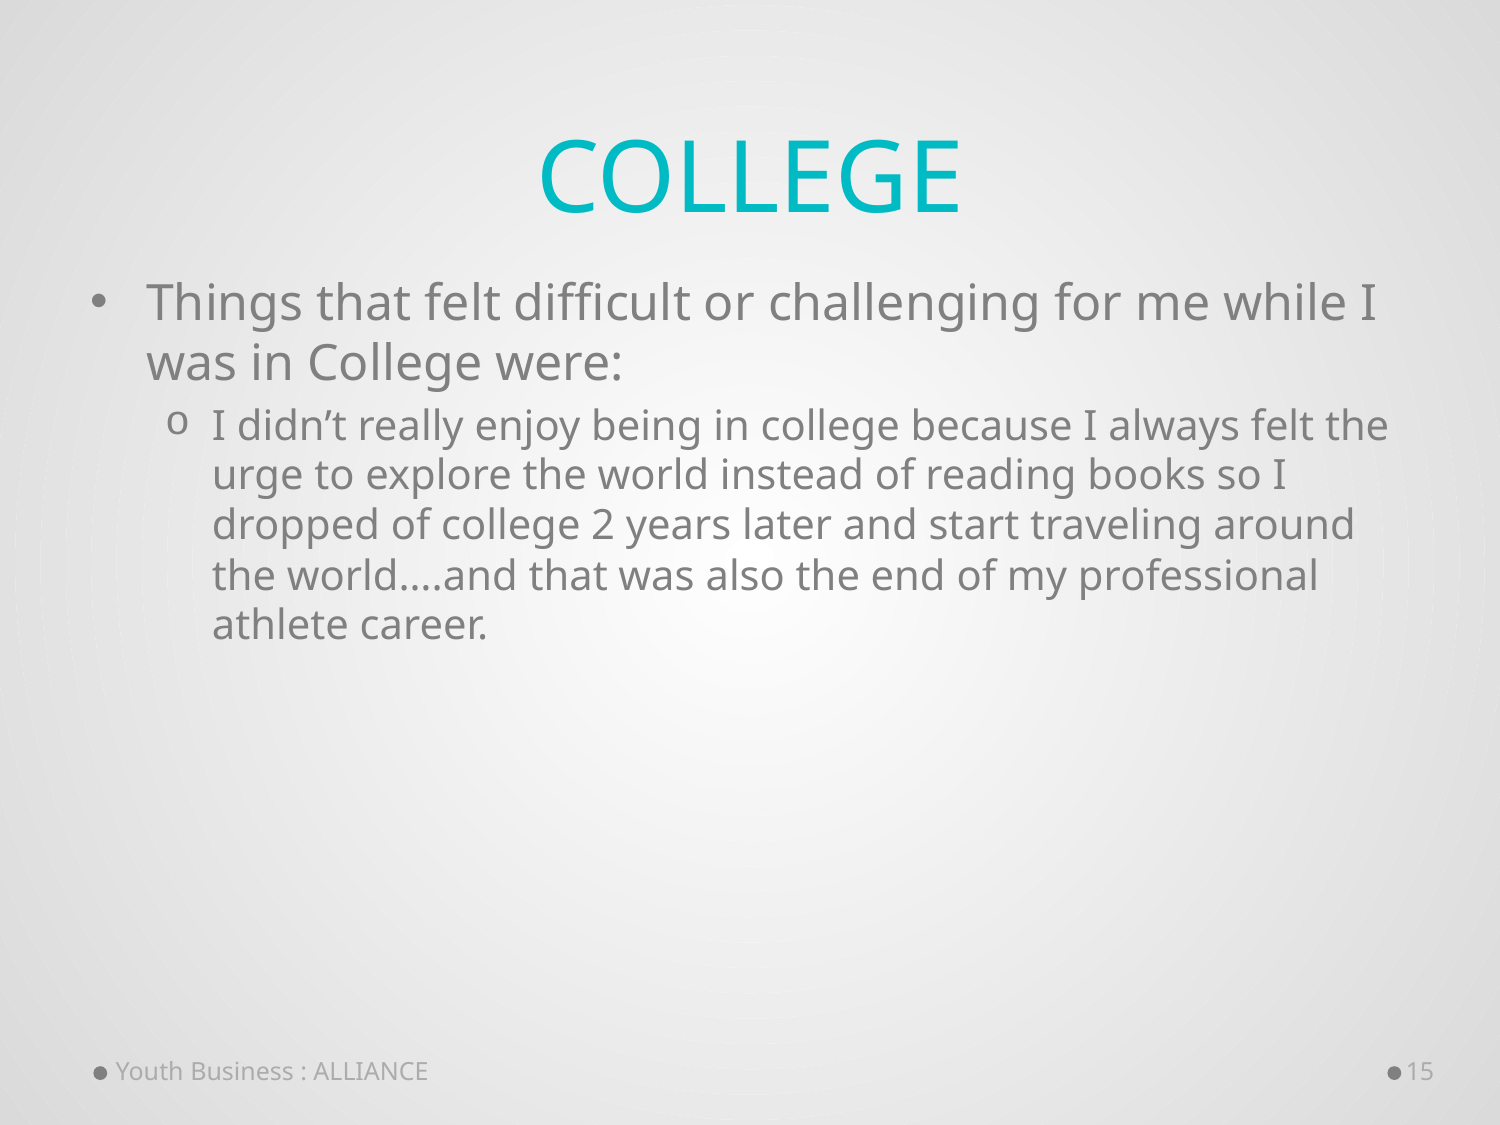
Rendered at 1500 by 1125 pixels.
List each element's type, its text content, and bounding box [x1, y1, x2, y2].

title College [75, 22, 1425, 240]
slide_number 15 [1401, 1042, 1494, 1103]
footer Youth Business : ALLIANCE [108, 1042, 576, 1103]
list Things that felt difficult or challenging for me while I was in College were: I didn’t really enjoy being in college because I always felt the urge to explore the world instead of reading books so I dropped of college 2 years later and start traveling around the world….and that was also the end of my professional athlete career. [75, 262, 1425, 1005]
